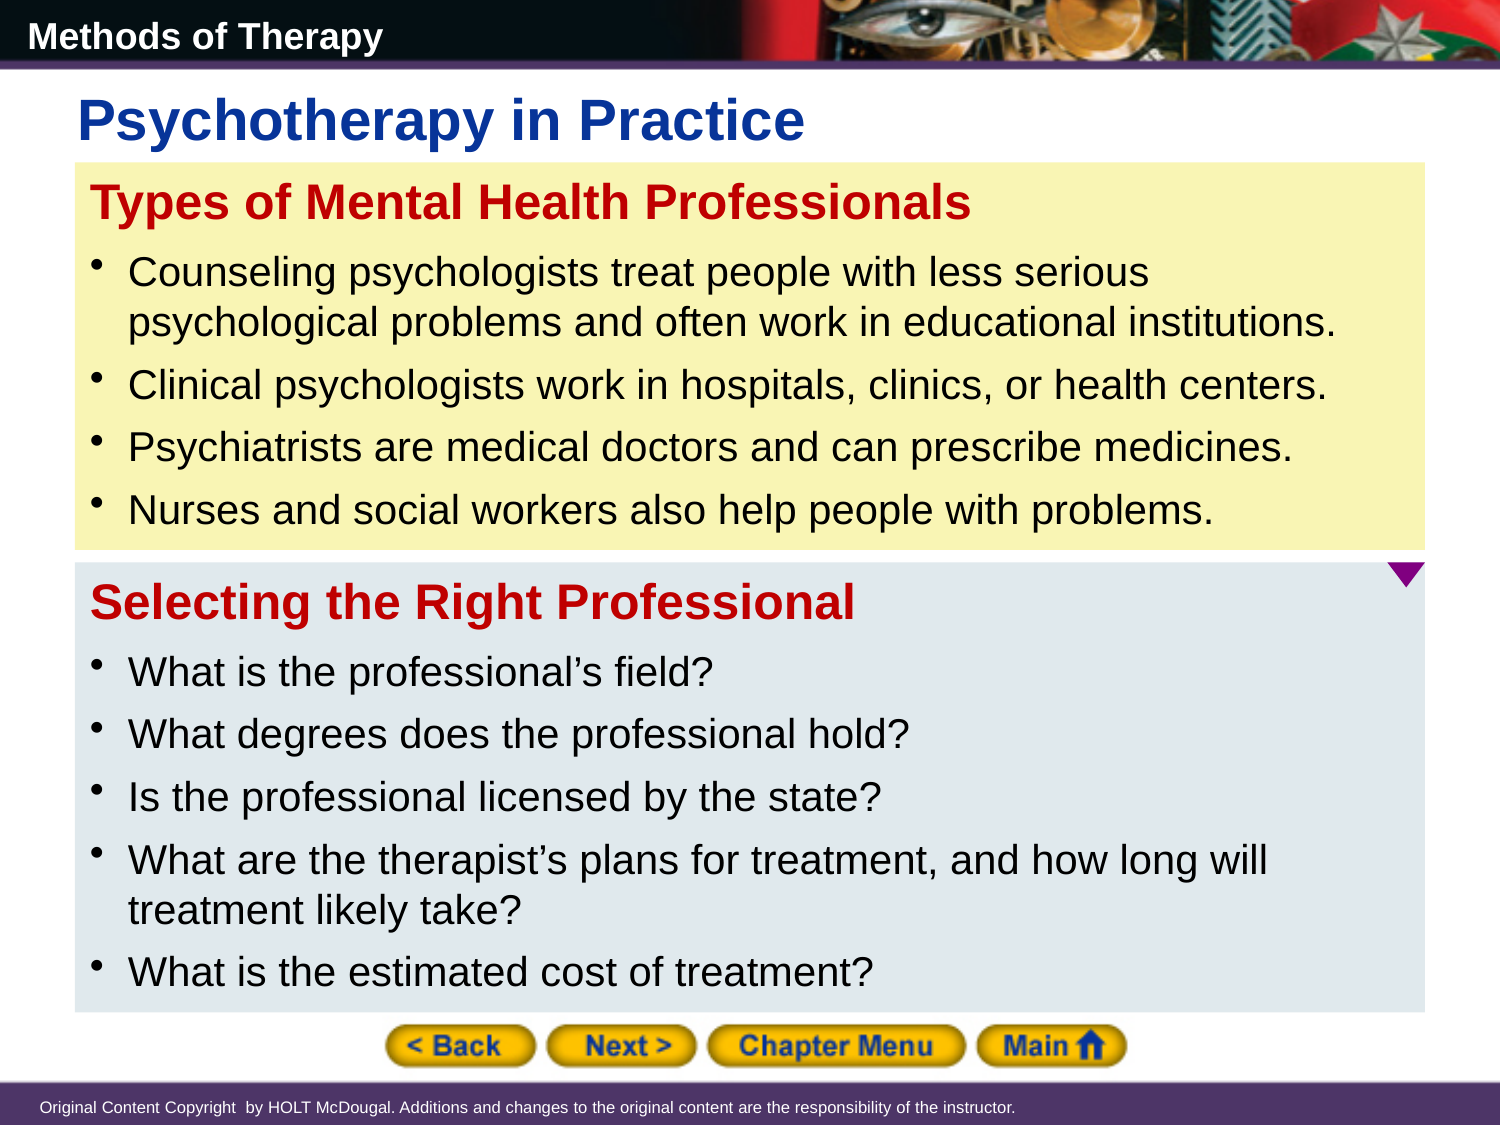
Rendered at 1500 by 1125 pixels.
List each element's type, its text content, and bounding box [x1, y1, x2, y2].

text_box Selecting the Right Professional What is the professional’s field? What degrees does the professional hold? Is the professional licensed by the state? What are the therapist’s plans for treatment, and how long will treatment likely take? What is the estimated cost of treatment? [74, 562, 1425, 1013]
picture [0, 0, 1500, 1125]
text_box Psychotherapy in Practice [62, 74, 1400, 163]
text_box [1387, 562, 1425, 588]
text_box Types of Mental Health Professionals Counseling psychologists treat people with less serious psychological problems and often work in educational institutions. Clinical psychologists work in hospitals, clinics, or health centers. Psychiatrists are medical doctors and can prescribe medicines. Nurses and social workers also help people with problems. [74, 162, 1425, 550]
